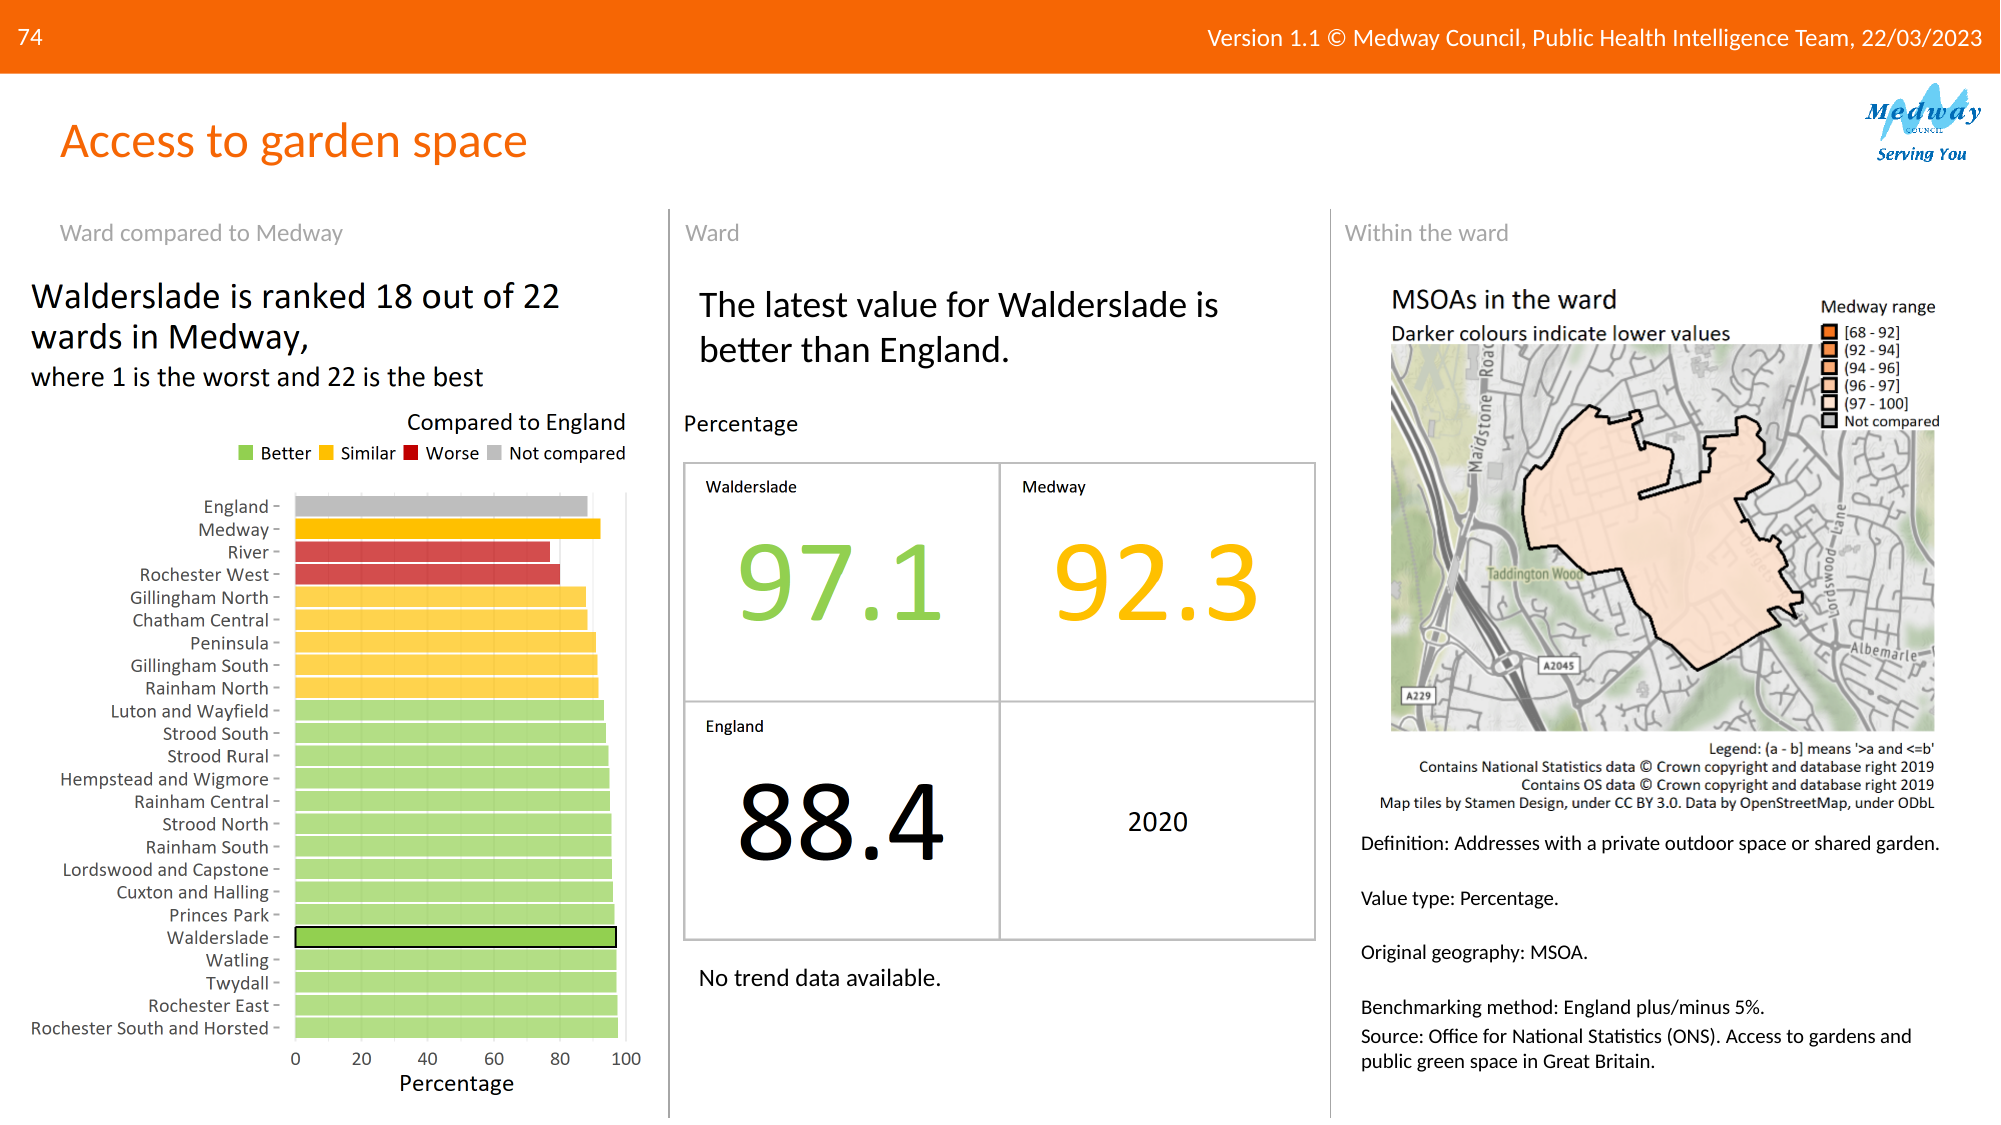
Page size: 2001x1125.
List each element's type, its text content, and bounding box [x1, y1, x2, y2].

picture [1866, 83, 1981, 162]
list Definition: Addresses with a private outdoor space or shared garden. Value type: Percentage. Original geography: MSOA. Benchmarking method: England plus/minus 5%. Source: Office for National Statistics (ONS). Access to gardens and public green space in Great Britain. [1346, 822, 1981, 1106]
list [683, 403, 1316, 941]
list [19, 271, 646, 1107]
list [1345, 278, 1981, 811]
list The latest value for Walderslade is better than England. [684, 272, 1316, 386]
list Version 1.1 © Medway Council, Public Health Intelligence Team, 22/03/2023 [881, 2, 2000, 72]
list No trend data available. [683, 954, 1316, 1106]
title Access to garden space [45, 83, 1866, 191]
slide_number 74 [2, 5, 239, 66]
